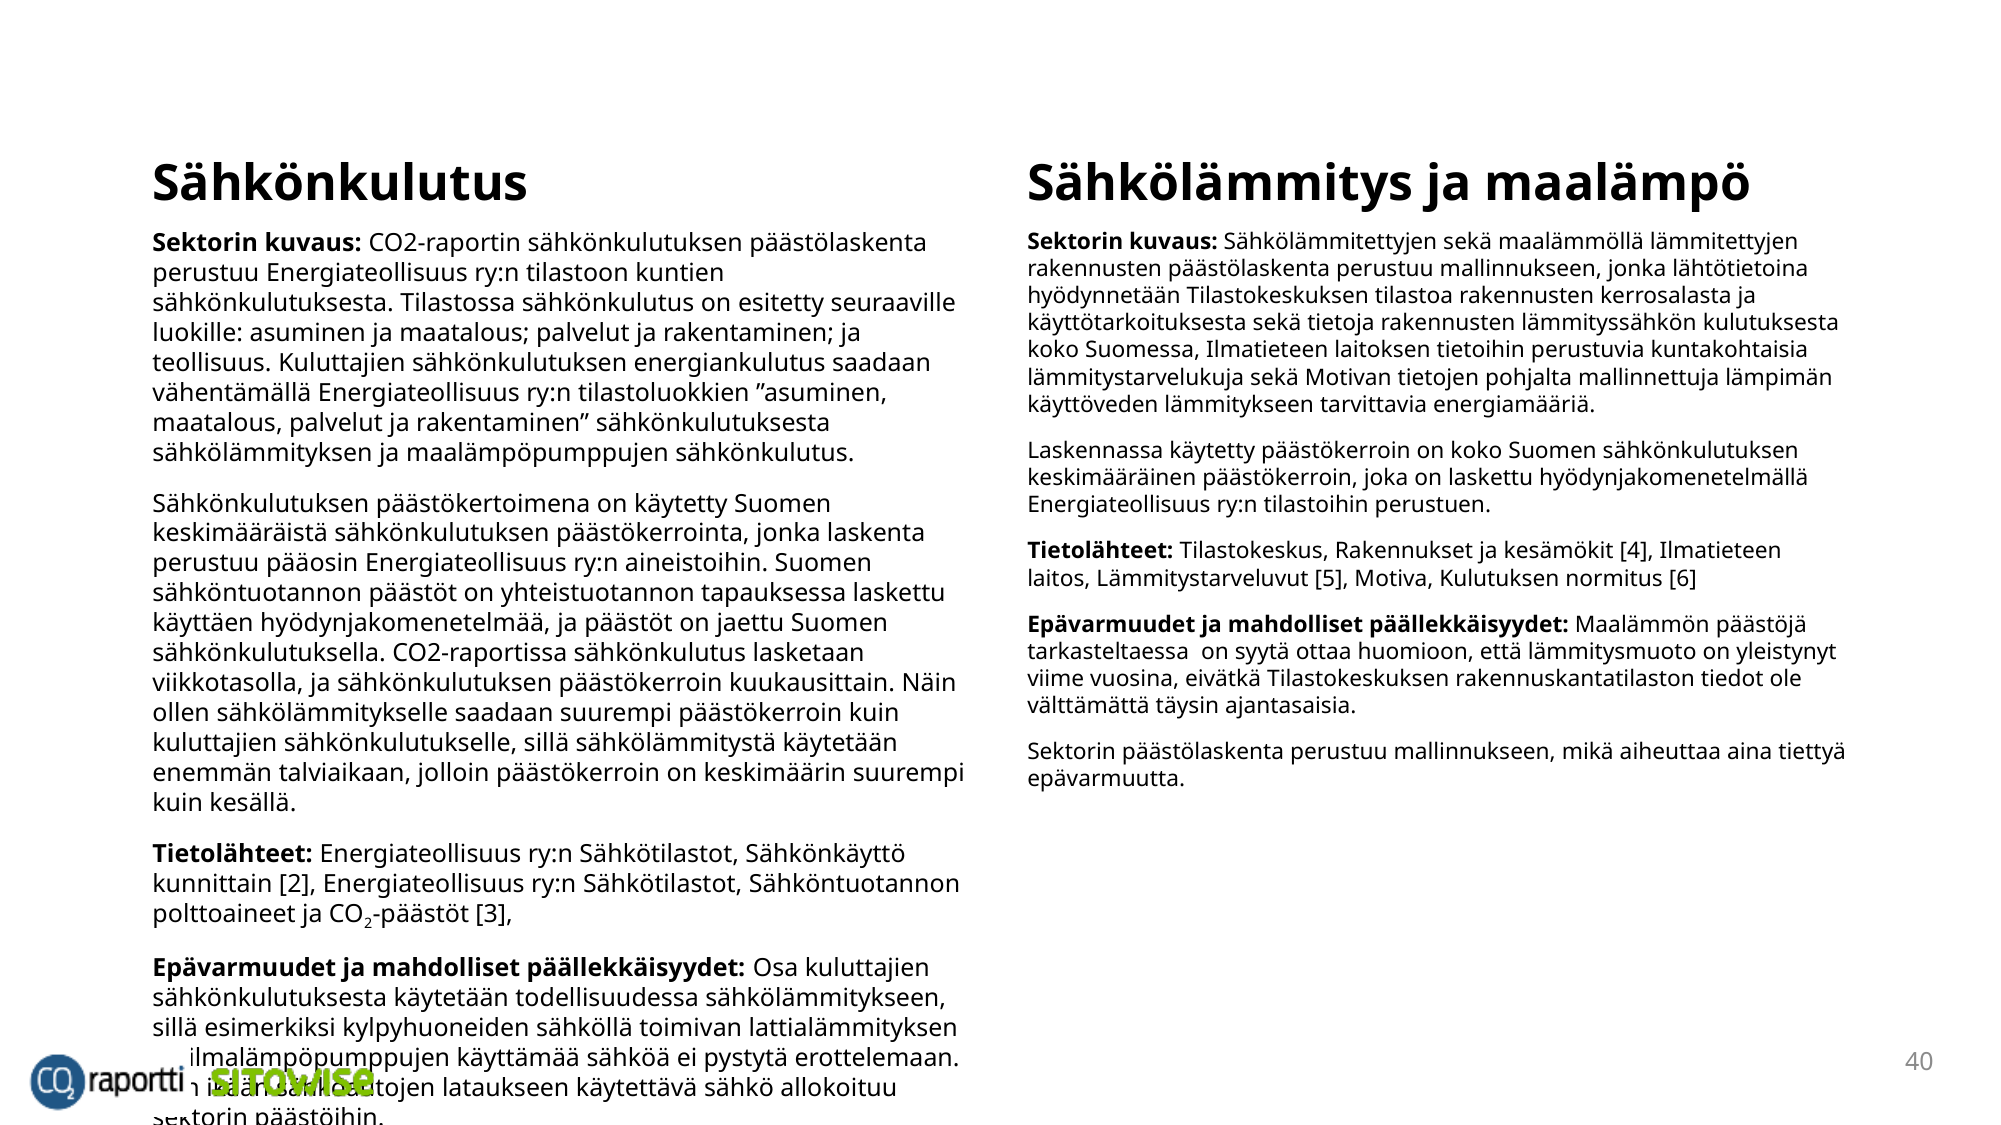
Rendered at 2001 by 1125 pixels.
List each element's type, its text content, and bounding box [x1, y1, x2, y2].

list Sektorin kuvaus: CO2-raportin sähkönkulutuksen päästölaskenta perustuu Energiateollisuus ry:n tilastoon kuntien sähkönkulutuksesta. Tilastossa sähkönkulutus on esitetty seuraaville luokille: asuminen ja maatalous; palvelut ja rakentaminen; ja teollisuus. Kuluttajien sähkönkulutuksen energiankulutus saadaan vähentämällä Energiateollisuus ry:n tilastoluokkien ”asuminen, maatalous, palvelut ja rakentaminen” sähkönkulutuksesta sähkölämmityksen ja maalämpöpumppujen sähkönkulutus. Sähkönkulutuksen päästökertoimena on käytetty Suomen keskimääräistä sähkönkulutuksen päästökerrointa, jonka laskenta perustuu pääosin Energiateollisuus ry:n aineistoihin. Suomen sähköntuotannon päästöt on yhteistuotannon tapauksessa laskettu käyttäen hyödynjakomenetelmää, ja päästöt on jaettu Suomen sähkönkulutuksella. CO2-raportissa sähkönkulutus lasketaan viikkotasolla, ja sähkönkulutuksen päästökerroin kuukausittain. Näin ollen sähkölämmitykselle saadaan suurempi päästökerroin kuin kuluttajien sähkönkulutukselle, sillä sähkölämmitystä käytetään enemmän talviaikaan, jolloin päästökerroin on keskimäärin suurempi kuin kesällä. Tietolähteet: Energiateollisuus ry:n Sähkötilastot, Sähkönkäyttö kunnittain [2], Energiateollisuus ry:n Sähkötilastot, Sähköntuotannon polttoaineet ja CO2-päästöt [3], Epävarmuudet ja mahdolliset päällekkäisyydet: Osa kuluttajien sähkönkulutuksesta käytetään todellisuudessa sähkölämmitykseen, sillä esimerkiksi kylpyhuoneiden sähköllä toimivan lattialämmityksen tai ilmalämpöpumppujen käyttämää sähköä ei pystytä erottelemaan. Niin ikään sähköautojen lataukseen käytettävä sähkö allokoituu sektorin päästöihin. [137, 219, 984, 824]
picture [22, 1047, 191, 1117]
picture [209, 1067, 377, 1098]
list Sähkönkulutus [137, 84, 984, 219]
list Sähkölämmitys ja maalämpö [1012, 84, 1863, 219]
text_box 40 [1889, 1033, 1949, 1093]
list Sektorin kuvaus: Sähkölämmitettyjen sekä maalämmöllä lämmitettyjen rakennusten päästölaskenta perustuu mallinnukseen, jonka lähtötietoina hyödynnetään Tilastokeskuksen tilastoa rakennusten kerrosalasta ja käyttötarkoituksesta sekä tietoja rakennusten lämmityssähkön kulutuksesta koko Suomessa, Ilmatieteen laitoksen tietoihin perustuvia kuntakohtaisia lämmitystarvelukuja sekä Motivan tietojen pohjalta mallinnettuja lämpimän käyttöveden lämmitykseen tarvittavia energiamääriä. Laskennassa käytetty päästökerroin on koko Suomen sähkönkulutuksen keskimääräinen päästökerroin, joka on laskettu hyödynjakomenetelmällä Energiateollisuus ry:n tilastoihin perustuen. Tietolähteet: Tilastokeskus, Rakennukset ja kesämökit [4], Ilmatieteen laitos, Lämmitystarveluvut [5], Motiva, Kulutuksen normitus [6] Epävarmuudet ja mahdolliset päällekkäisyydet: Maalämmön päästöjä tarkasteltaessa on syytä ottaa huomioon, että lämmitysmuoto on yleistynyt viime vuosina, eivätkä Tilastokeskuksen rakennuskantatilaston tiedot ole välttämättä täysin ajantasaisia. Sektorin päästölaskenta perustuu mallinnukseen, mikä aiheuttaa aina tiettyä epävarmuutta. [1012, 219, 1863, 824]
